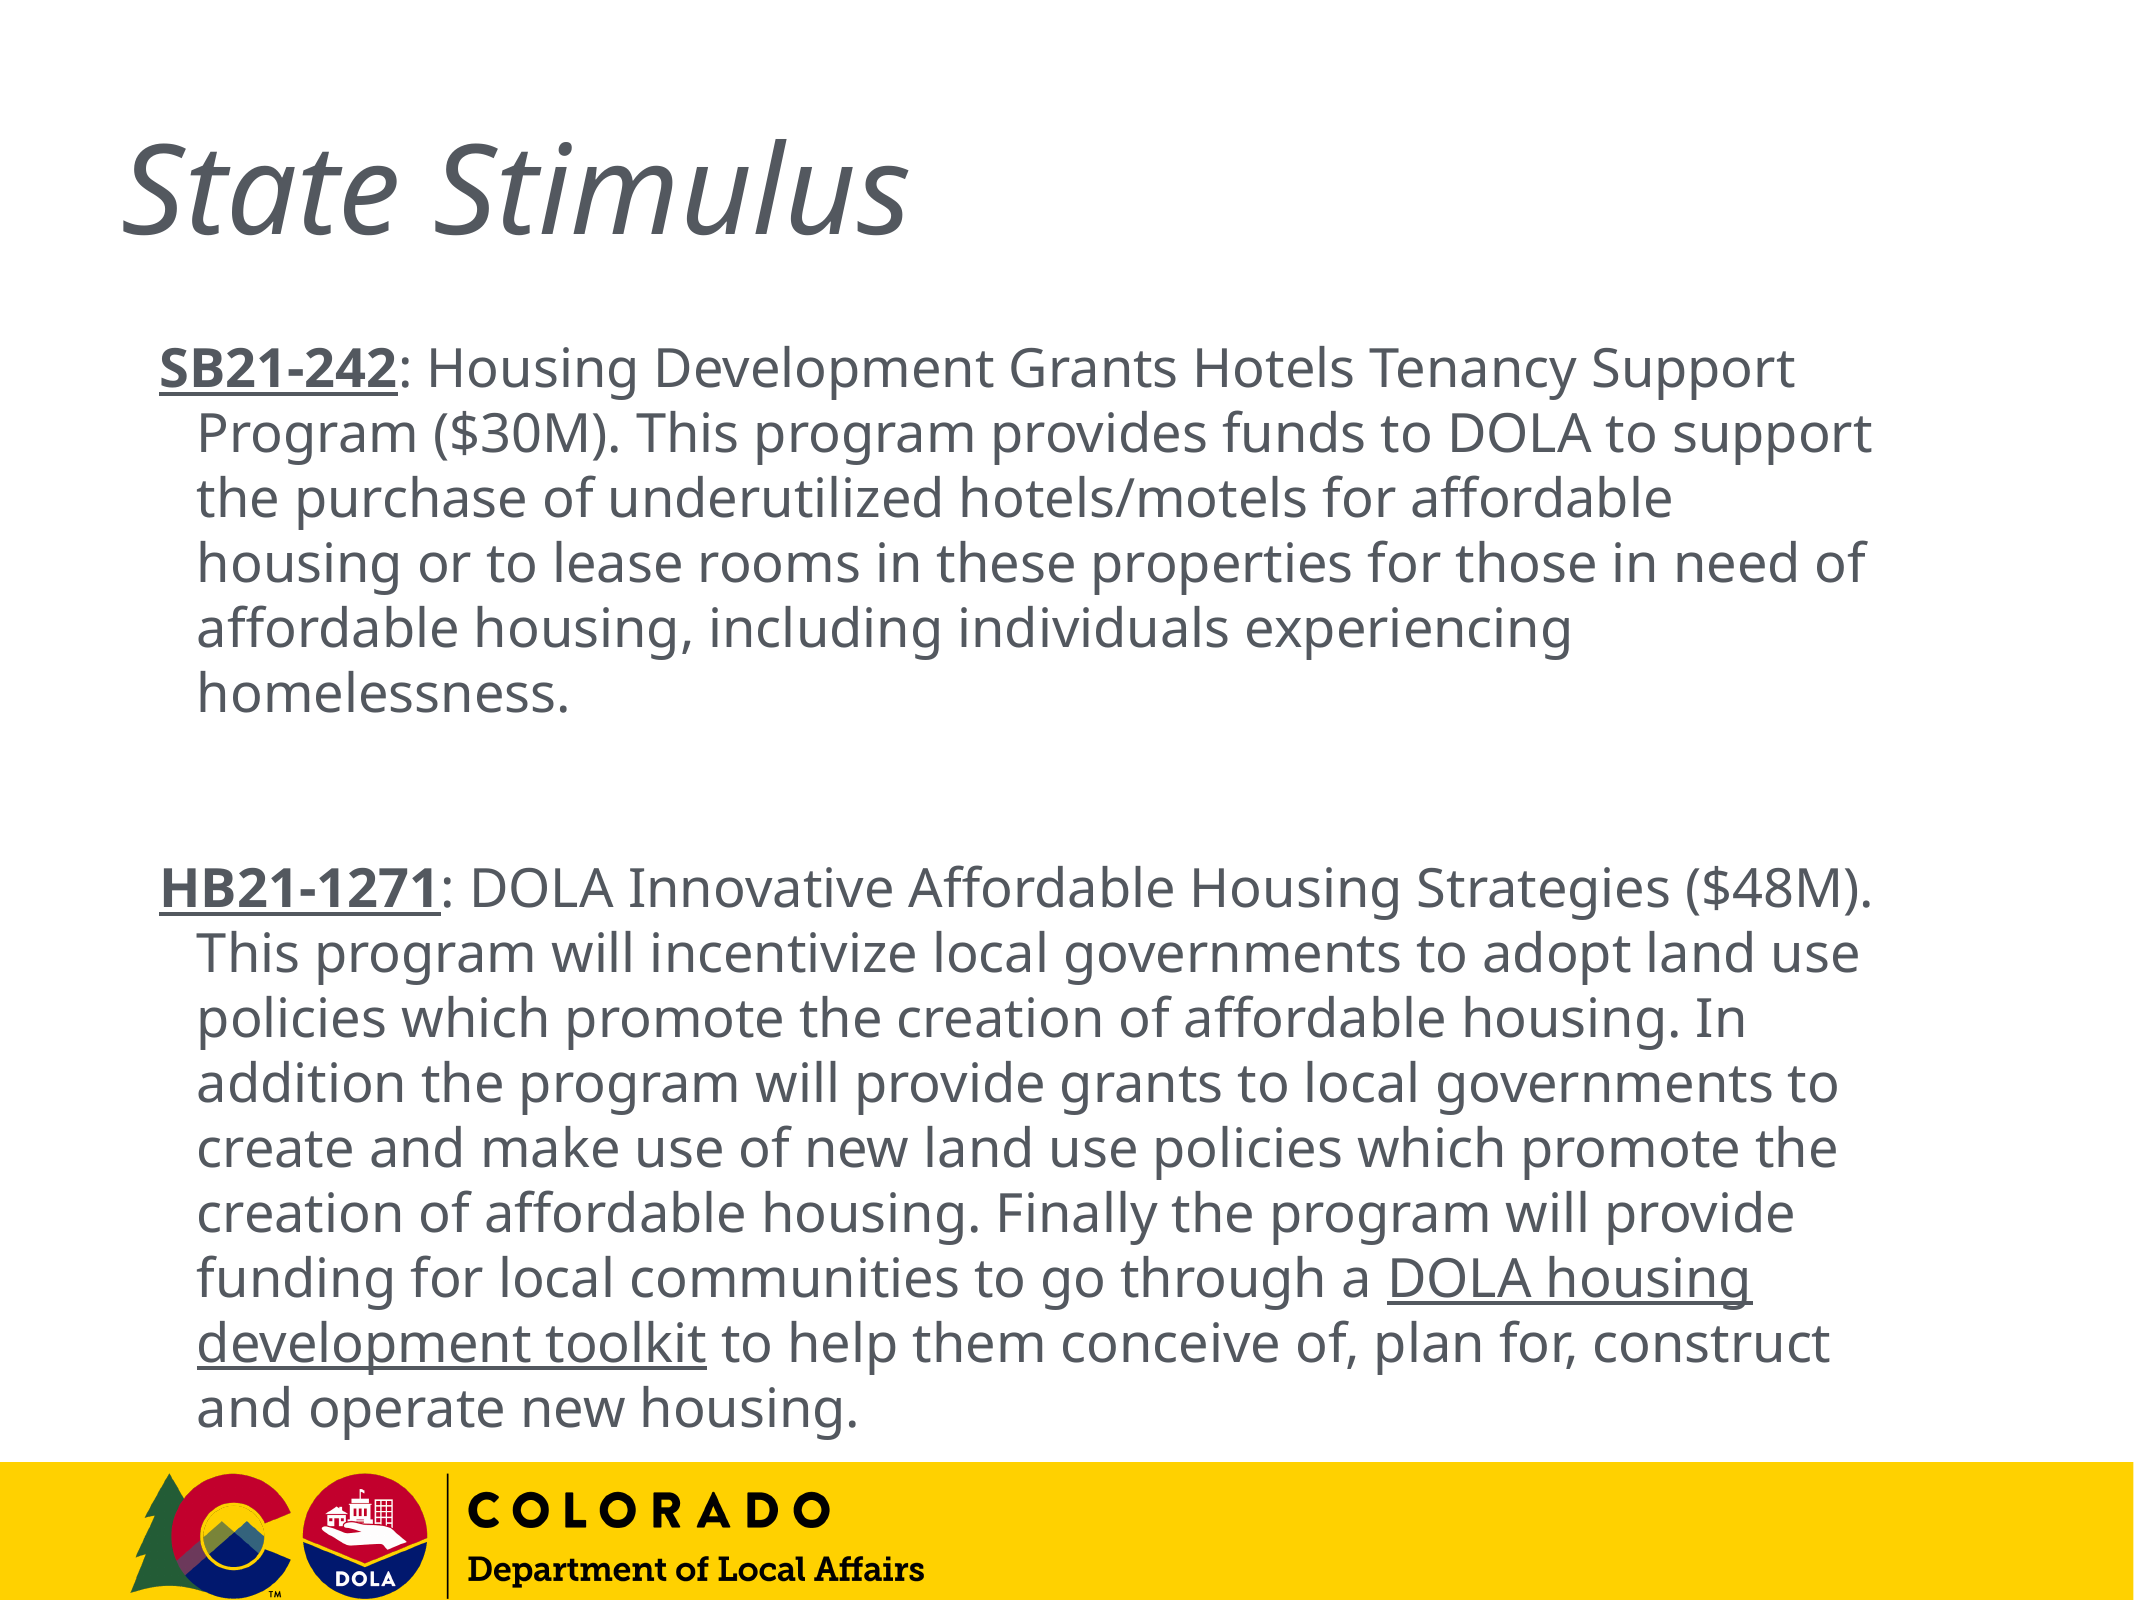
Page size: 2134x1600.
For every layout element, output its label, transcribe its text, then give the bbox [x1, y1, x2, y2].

picture [129, 1472, 925, 1600]
list SB21-242: Housing Development Grants Hotels Tenancy Support Program ($30M). This program provides funds to DOLA to support the purchase of underutilized hotels/motels for affordable housing or to lease rooms in these properties for those in need of affordable housing, including individuals experiencing homelessness. HB21-1271: DOLA Innovative Affordable Housing Strategies ($48M). This program will incentivize local governments to adopt land use policies which promote the creation of affordable housing. In addition the program will provide grants to local governments to create and make use of new land use policies which promote the creation of affordable housing. Finally the program will provide funding for local communities to go through a DOLA housing development toolkit to help them conceive of, plan for, construct and operate new housing. [106, 326, 1907, 1388]
title State Stimulus [106, 98, 1907, 268]
